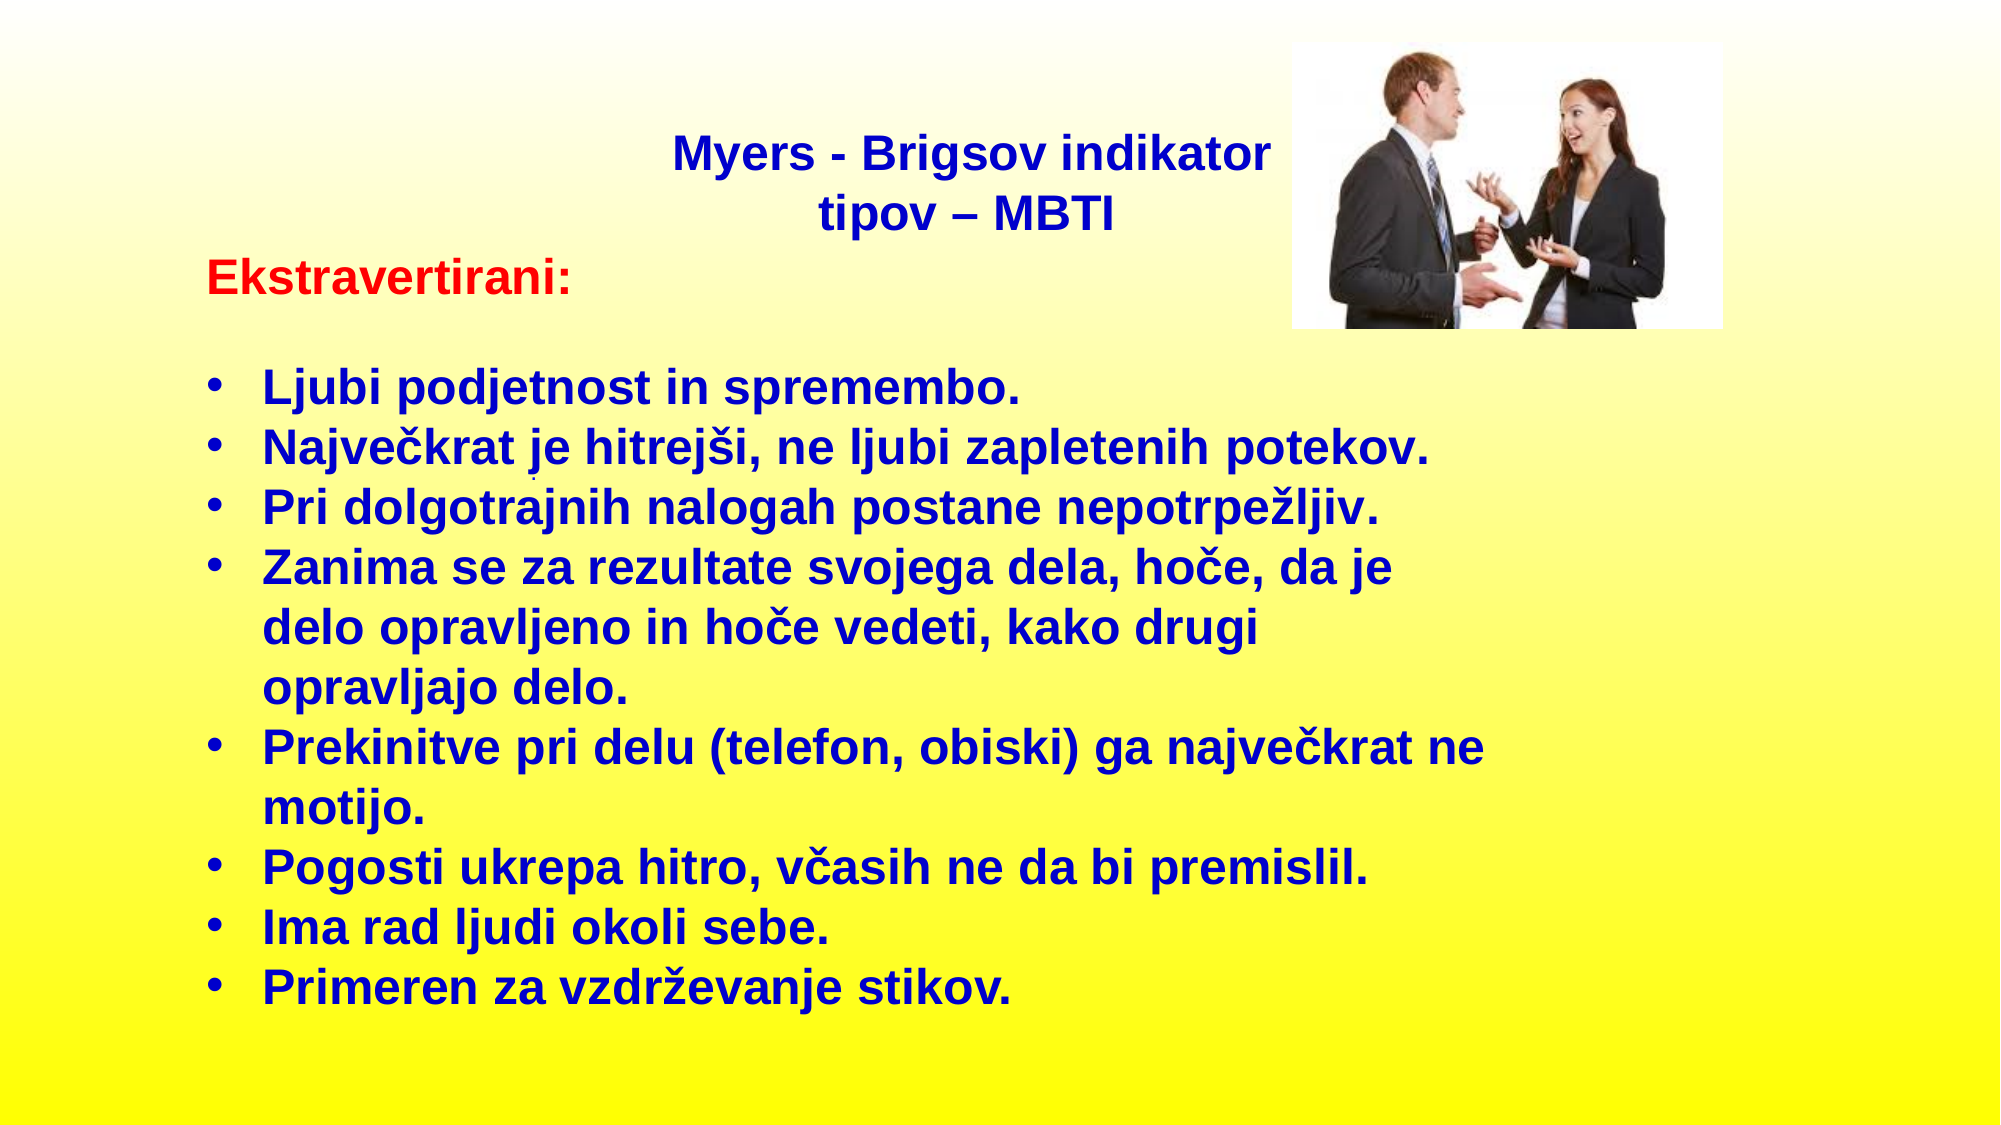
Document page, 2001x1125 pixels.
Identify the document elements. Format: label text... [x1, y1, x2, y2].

text_box Myers - Brigsov indikator tipov – MBTI [586, 113, 1287, 236]
text_box Ekstravertirani: Ljubi podjetnost in spremembo. Največkrat je hitrejši, ne ljubi zapletenih potekov. Pri dolgotrajnih nalogah postane nepotrpežljiv. Zanima se za rezultate svojega dela, hoče, da je delo opravljeno in hoče vedeti, kako drugi opravljajo delo. Prekinitve pri delu (telefon, obiski) ga največkrat ne motijo. Pogosti ukrepa hitro, včasih ne da bi premislil. Ima rad ljudi okoli sebe. Primeren za vzdrževanje stikov. [191, 236, 1508, 1022]
picture [1292, 42, 1723, 329]
